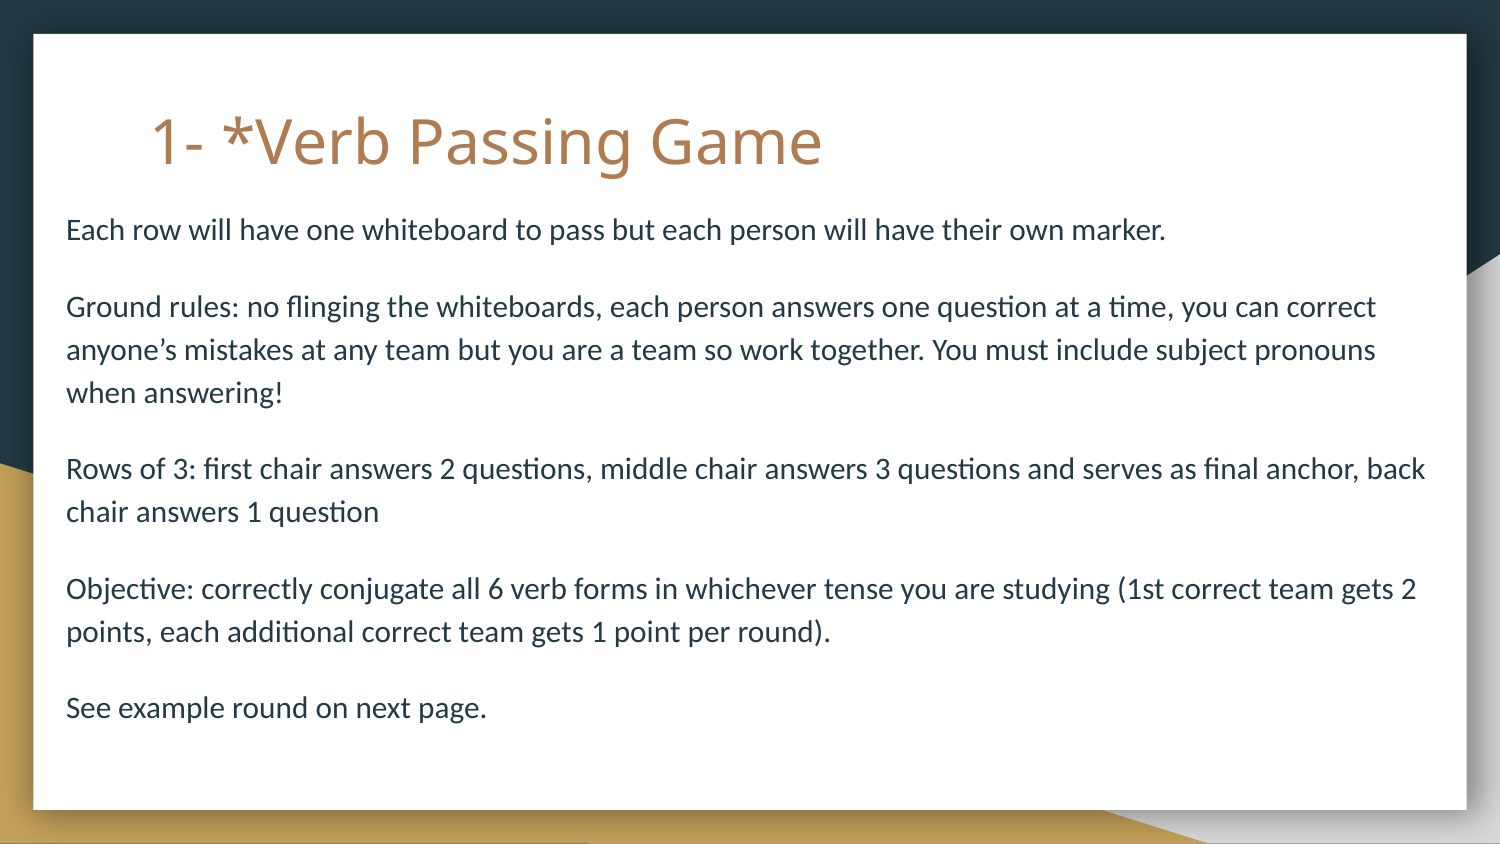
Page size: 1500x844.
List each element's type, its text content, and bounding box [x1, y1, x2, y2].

list Each row will have one whiteboard to pass but each person will have their own marker. Ground rules: no flinging the whiteboards, each person answers one question at a time, you can correct anyone’s mistakes at any team but you are a team so work together. You must include subject pronouns when answering! Rows of 3: first chair answers 2 questions, middle chair answers 3 questions and serves as final anchor, back chair answers 1 question Objective: correctly conjugate all 6 verb forms in whichever tense you are studying (1st correct team gets 2 points, each additional correct team gets 1 point per round). See example round on next page. [51, 189, 1449, 784]
title 1- *Verb Passing Game [134, 86, 1366, 189]
